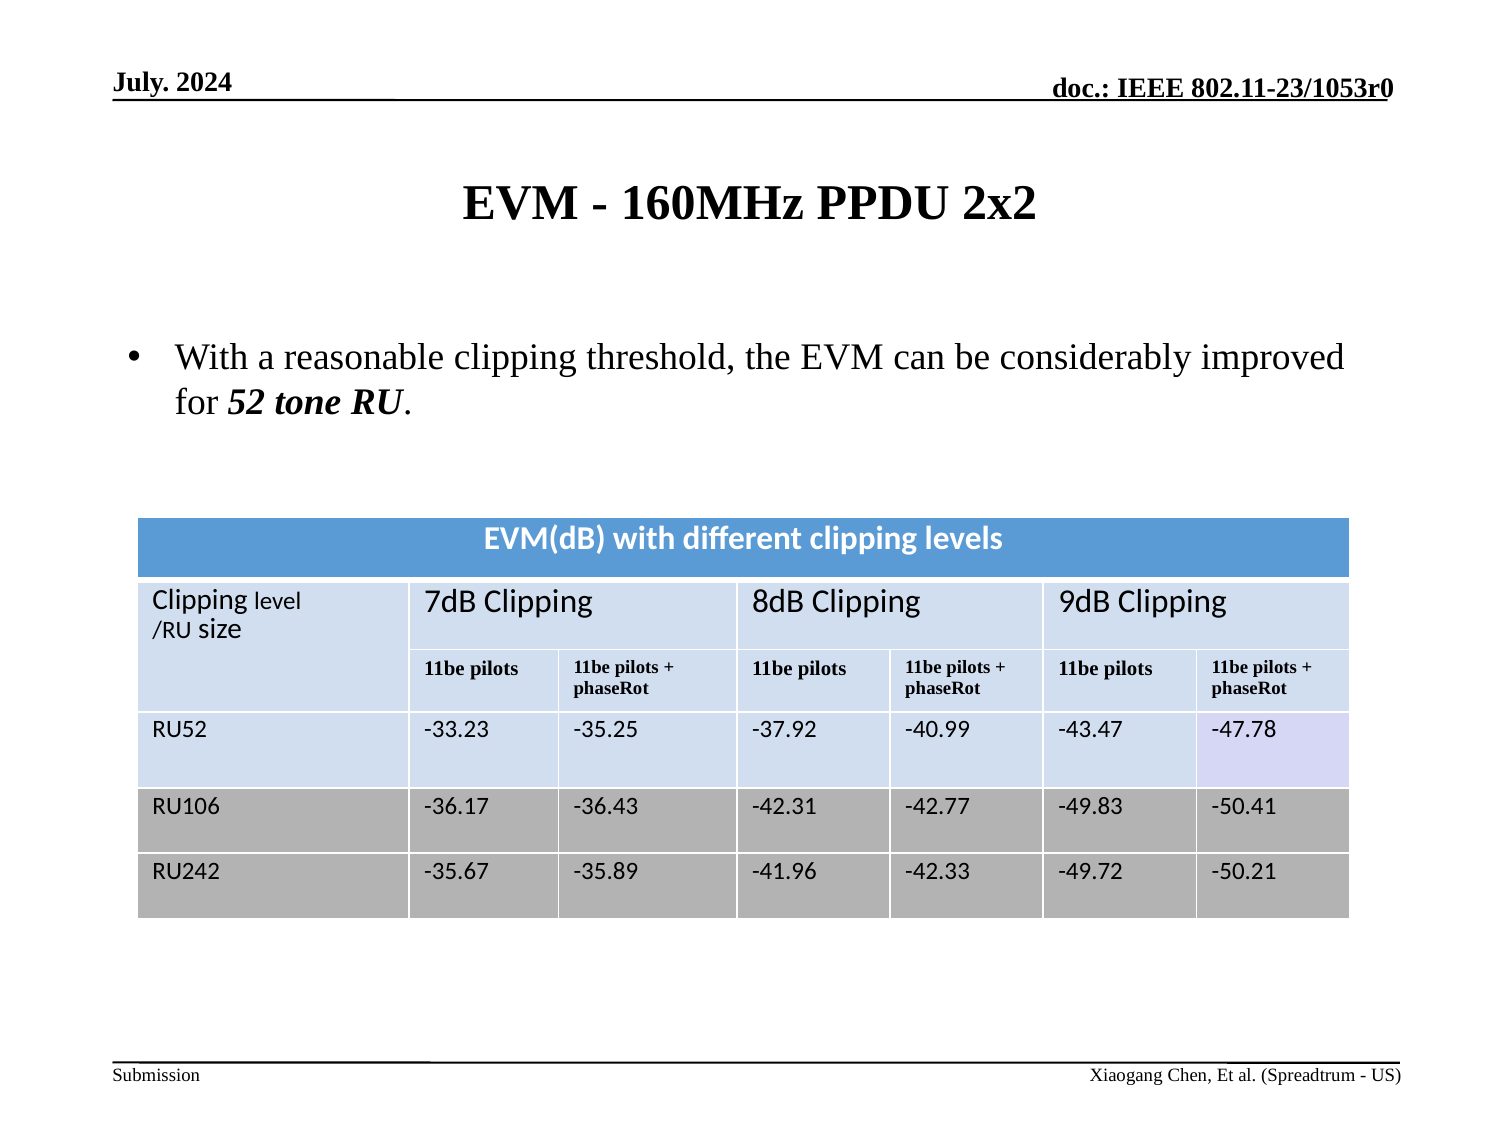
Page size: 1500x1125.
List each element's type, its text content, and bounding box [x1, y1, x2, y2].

table_cell 8dB Clipping [738, 583, 1042, 649]
table_cell -33.23 [410, 713, 558, 787]
table_cell RU106 [138, 789, 408, 852]
table_cell -49.83 [1044, 789, 1196, 852]
table_cell 11be pilots [410, 650, 558, 711]
footer Xiaogang Chen, Et al. (Spreadtrum - US) [878, 1061, 1402, 1093]
list With a reasonable clipping threshold, the EVM can be considerably improved for 52 tone RU. [112, 324, 1388, 1000]
table_cell -35.67 [410, 854, 558, 918]
table_cell -35.25 [559, 713, 736, 787]
table_cell -36.17 [410, 789, 558, 852]
table_cell RU52 [138, 713, 408, 787]
table_cell -35.89 [559, 854, 736, 918]
table_cell -47.78 [1197, 713, 1349, 787]
table_cell -41.96 [738, 854, 889, 918]
table_cell 11be pilots + phaseRot [559, 650, 736, 711]
table_cell -50.41 [1197, 789, 1349, 852]
table_cell -40.99 [891, 713, 1042, 787]
table_header EVM(dB) with different clipping levels [138, 518, 1349, 577]
table_cell -42.33 [891, 854, 1042, 918]
table_cell 11be pilots + phaseRot [891, 650, 1042, 711]
table_cell -37.92 [738, 713, 889, 787]
table_cell -49.72 [1044, 854, 1196, 918]
table_cell -42.77 [891, 789, 1042, 852]
table_cell 9dB Clipping [1044, 583, 1349, 649]
table_cell 11be pilots [1044, 650, 1196, 711]
table_cell 7dB Clipping [410, 583, 736, 649]
table_cell Clipping level /RU size [138, 583, 408, 711]
table_cell -42.31 [738, 789, 889, 852]
table_cell -36.43 [559, 789, 736, 852]
table_cell -50.21 [1197, 854, 1349, 918]
table_cell RU242 [138, 854, 408, 918]
table_cell 11be pilots [738, 650, 889, 711]
table_cell 11be pilots + phaseRot [1197, 650, 1349, 711]
title EVM - 160MHz PPDU 2x2 [112, 112, 1388, 288]
table_cell -43.47 [1044, 713, 1196, 787]
